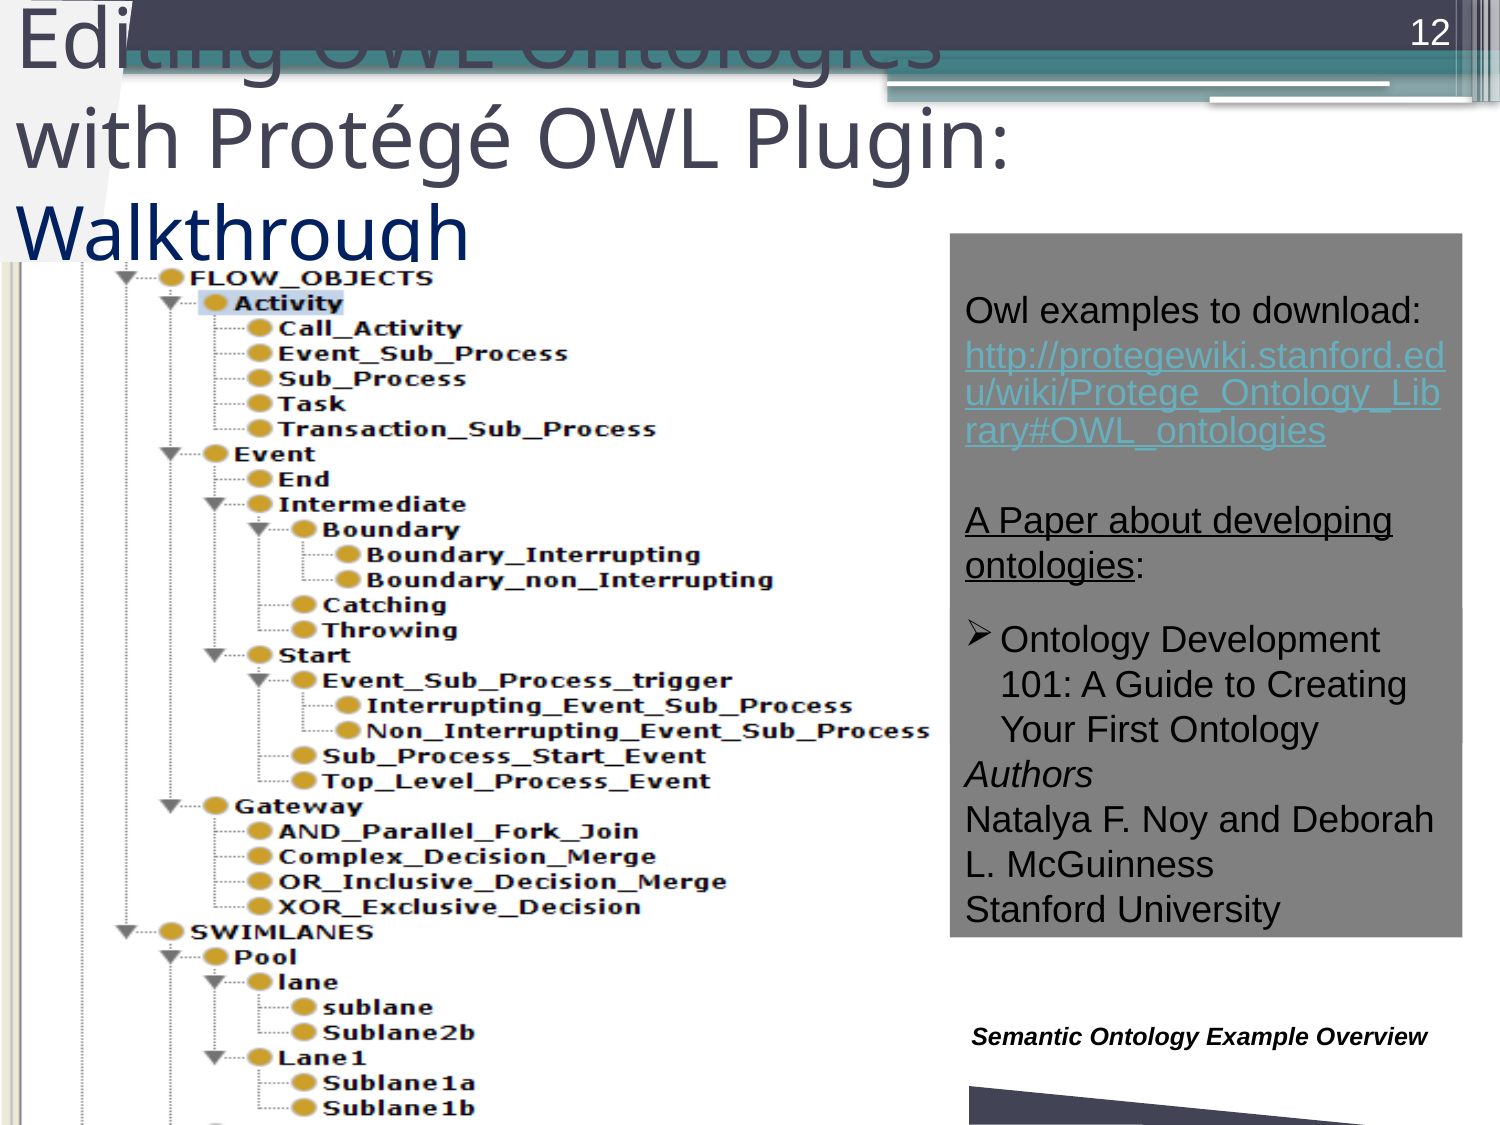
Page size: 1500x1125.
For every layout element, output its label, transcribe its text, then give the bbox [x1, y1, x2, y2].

slide_number 12 [1340, 0, 1466, 61]
picture [0, 262, 969, 1125]
text_box Owl examples to download: http://protegewiki.stanford.edu/wiki/Protege_Ontology_Library#OWL_ontologies A Paper about developing ontologies: [949, 233, 1463, 607]
title Editing OWL Ontologies with Protégé OWL Plugin: Walkthrough [0, 87, 1438, 260]
text_box Semantic Ontology Example Overview [974, 1013, 1500, 1059]
text_box Ontology Development 101: A Guide to Creating Your First Ontology Authors Natalya F. Noy and Deborah L. McGuinness Stanford University [974, 607, 1463, 938]
